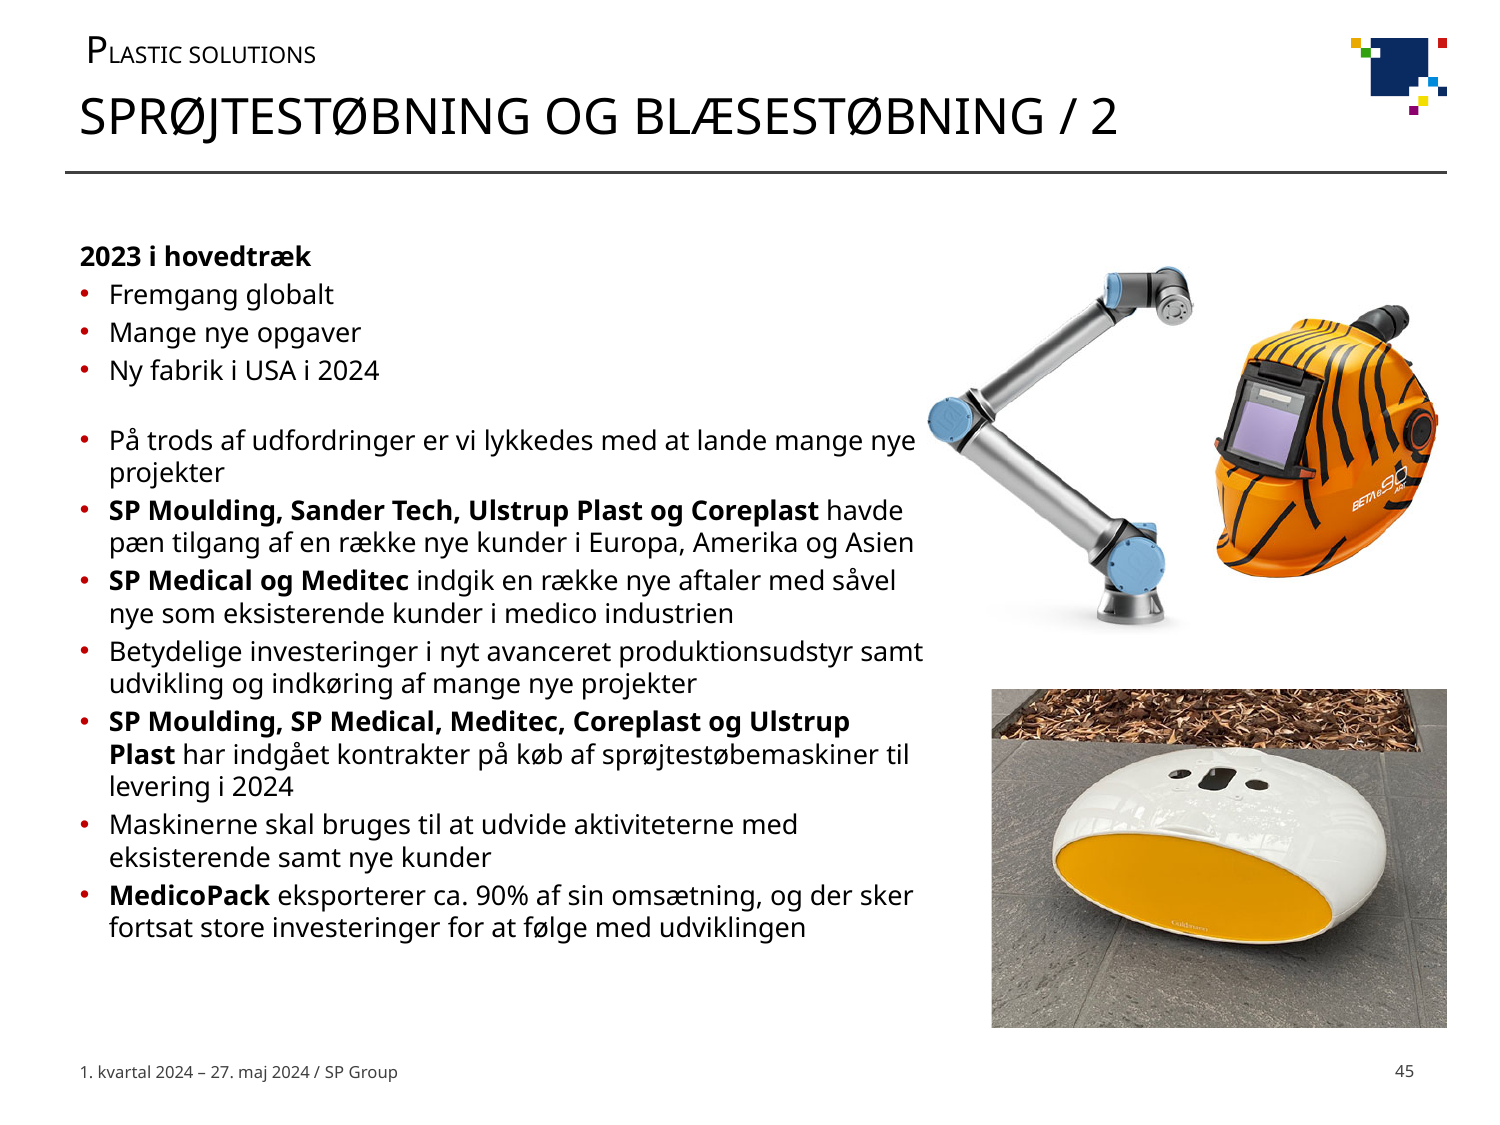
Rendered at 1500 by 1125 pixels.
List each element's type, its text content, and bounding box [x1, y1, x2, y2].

title SPRØJTESTØBNING OG BLÆSESTØBNING / 2 [64, 32, 1352, 197]
picture [926, 257, 1440, 635]
picture [991, 689, 1447, 1028]
list 2023 i hovedtræk Fremgang globalt Mange nye opgaver Ny fabrik i USA i 2024 På trods af udfordringer er vi lykkedes med at lande mange nye projekter SP Moulding, Sander Tech, Ulstrup Plast og Coreplast havde pæn tilgang af en række nye kunder i Europa, Amerika og Asien SP Medical og Meditec indgik en række nye aftaler med såvel nye som eksisterende kunder i medico industrien Betydelige investeringer i nyt avanceret produktionsudstyr samt udvikling og indkøring af mange nye projekter SP Moulding, SP Medical, Meditec, Coreplast og Ulstrup Plast har indgået kontrakter på køb af sprøjtestøbemaskiner til levering i 2024 Maskinerne skal bruges til at udvide aktiviteterne med eksisterende samt nye kunder MedicoPack eksporterer ca. 90% af sin omsætning, og der sker fortsat store investeringer for at følge med udviklingen [64, 231, 939, 1024]
text_box PLASTIC SOLUTIONS [70, 19, 679, 79]
picture [1352, 38, 1447, 115]
